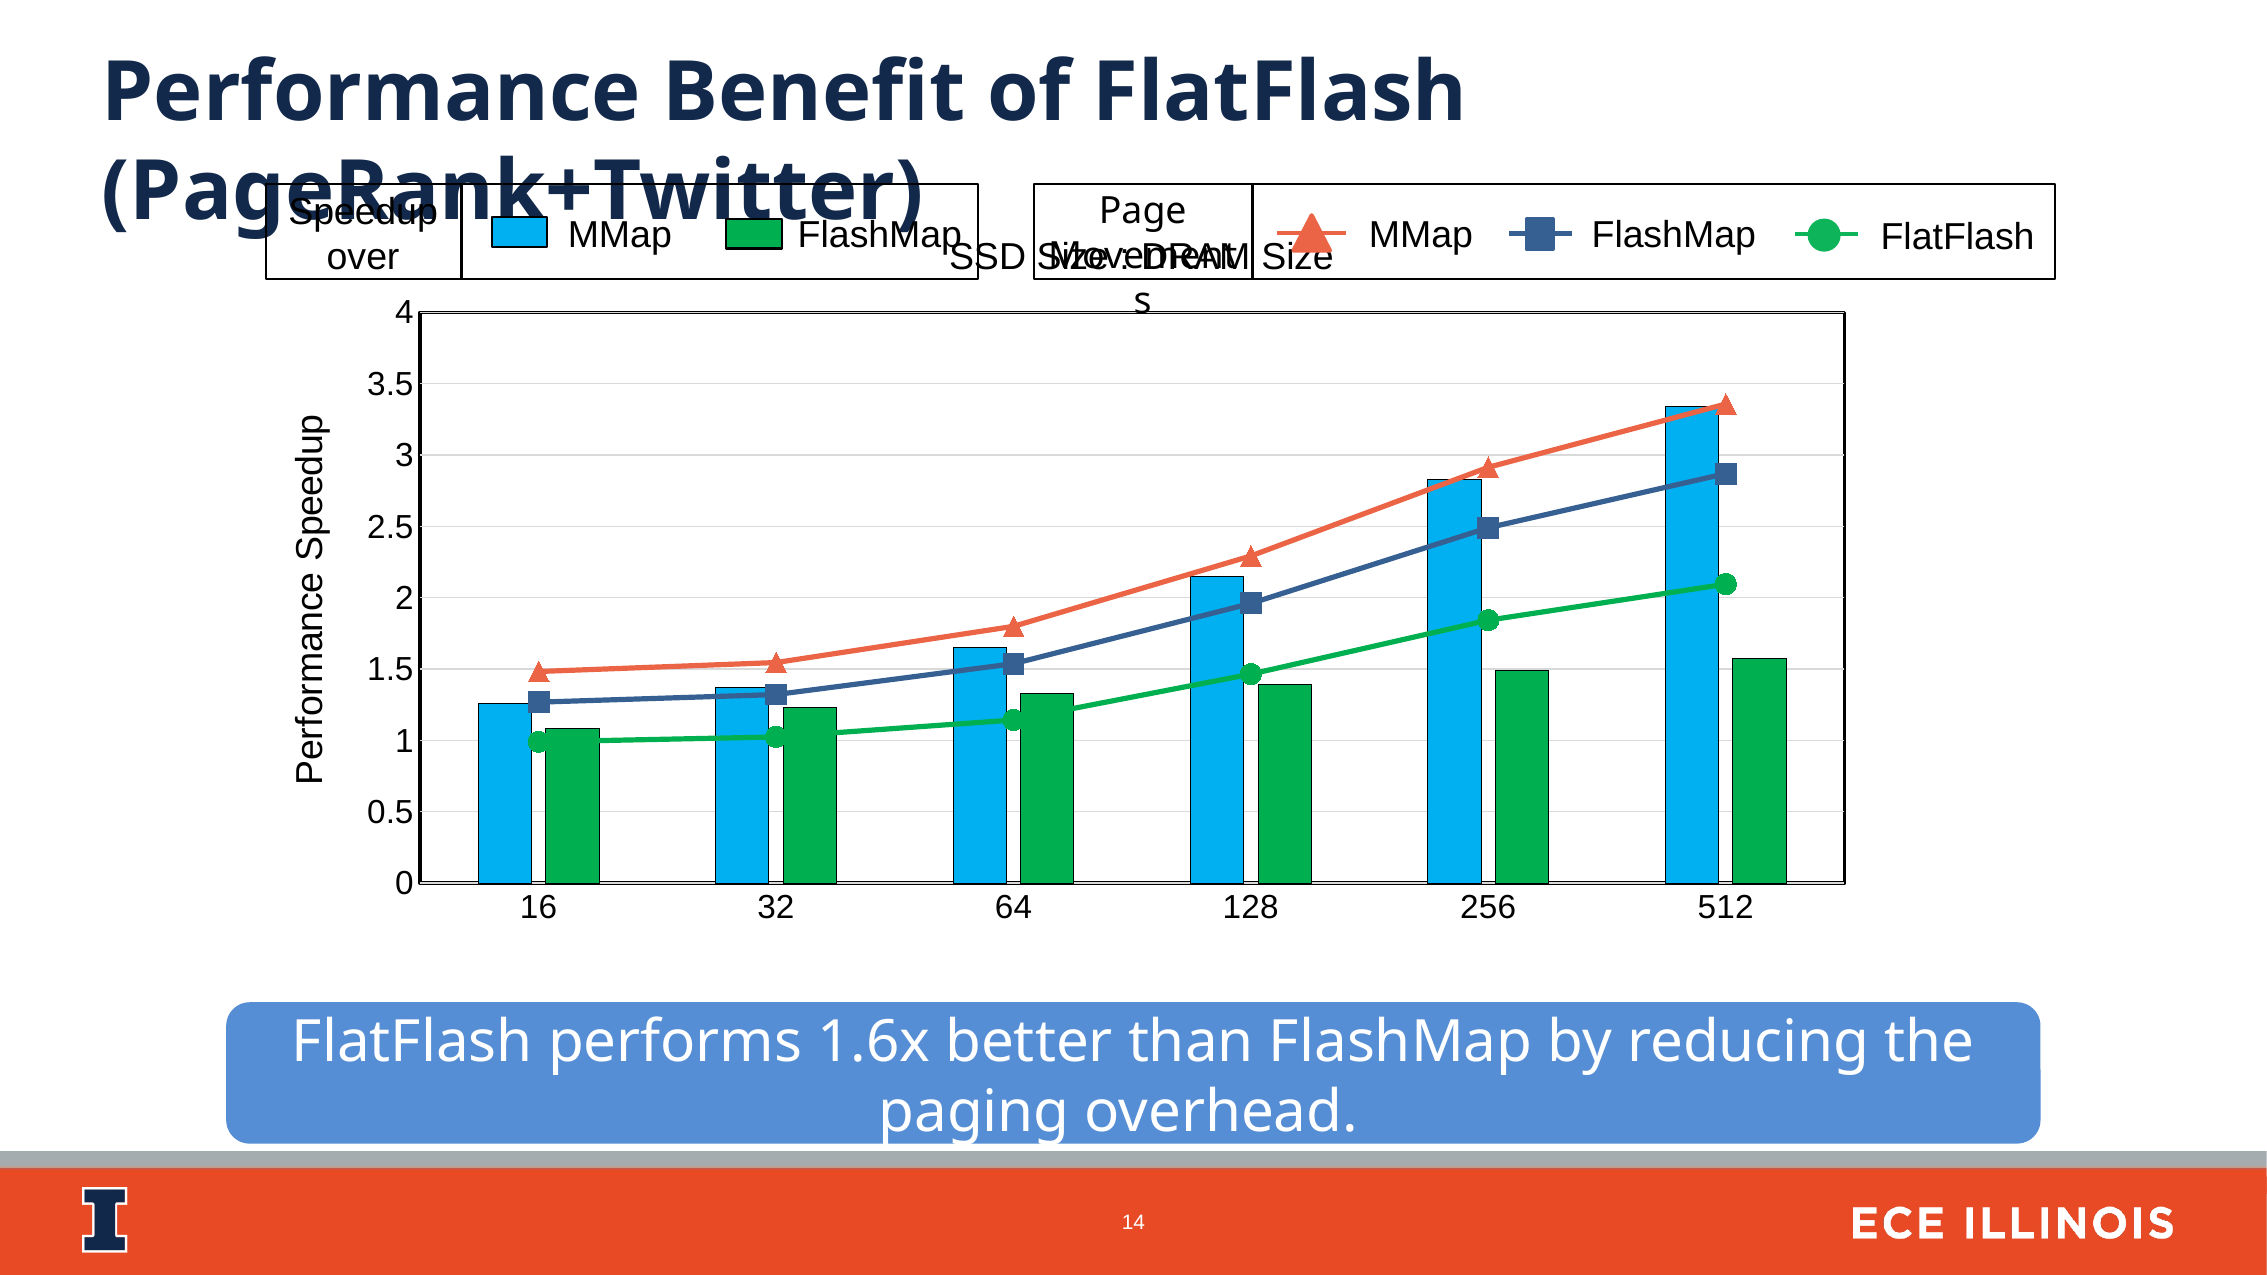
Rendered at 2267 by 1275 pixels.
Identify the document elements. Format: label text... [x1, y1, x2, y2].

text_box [725, 202, 979, 264]
text_box Page Movements [1025, 178, 1260, 222]
text_box Speedup over [234, 179, 492, 222]
text_box [460, 182, 980, 222]
text_box FlatFlash performs 1.6x better than FlashMap by reducing the paging overhead. [224, 1035, 2043, 1146]
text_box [1508, 202, 1773, 264]
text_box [1794, 204, 2052, 266]
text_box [491, 202, 689, 264]
slide_number 14 [1089, 1187, 1178, 1256]
text_box [1260, 182, 2058, 222]
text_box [1276, 202, 1496, 274]
list Performance Benefit of FlatFlash (PageRank+Twitter) [87, 29, 2267, 149]
text_box [264, 182, 460, 222]
picture [1853, 1206, 2173, 1239]
chart [186, 223, 2081, 1024]
picture [0, 1151, 2267, 1258]
